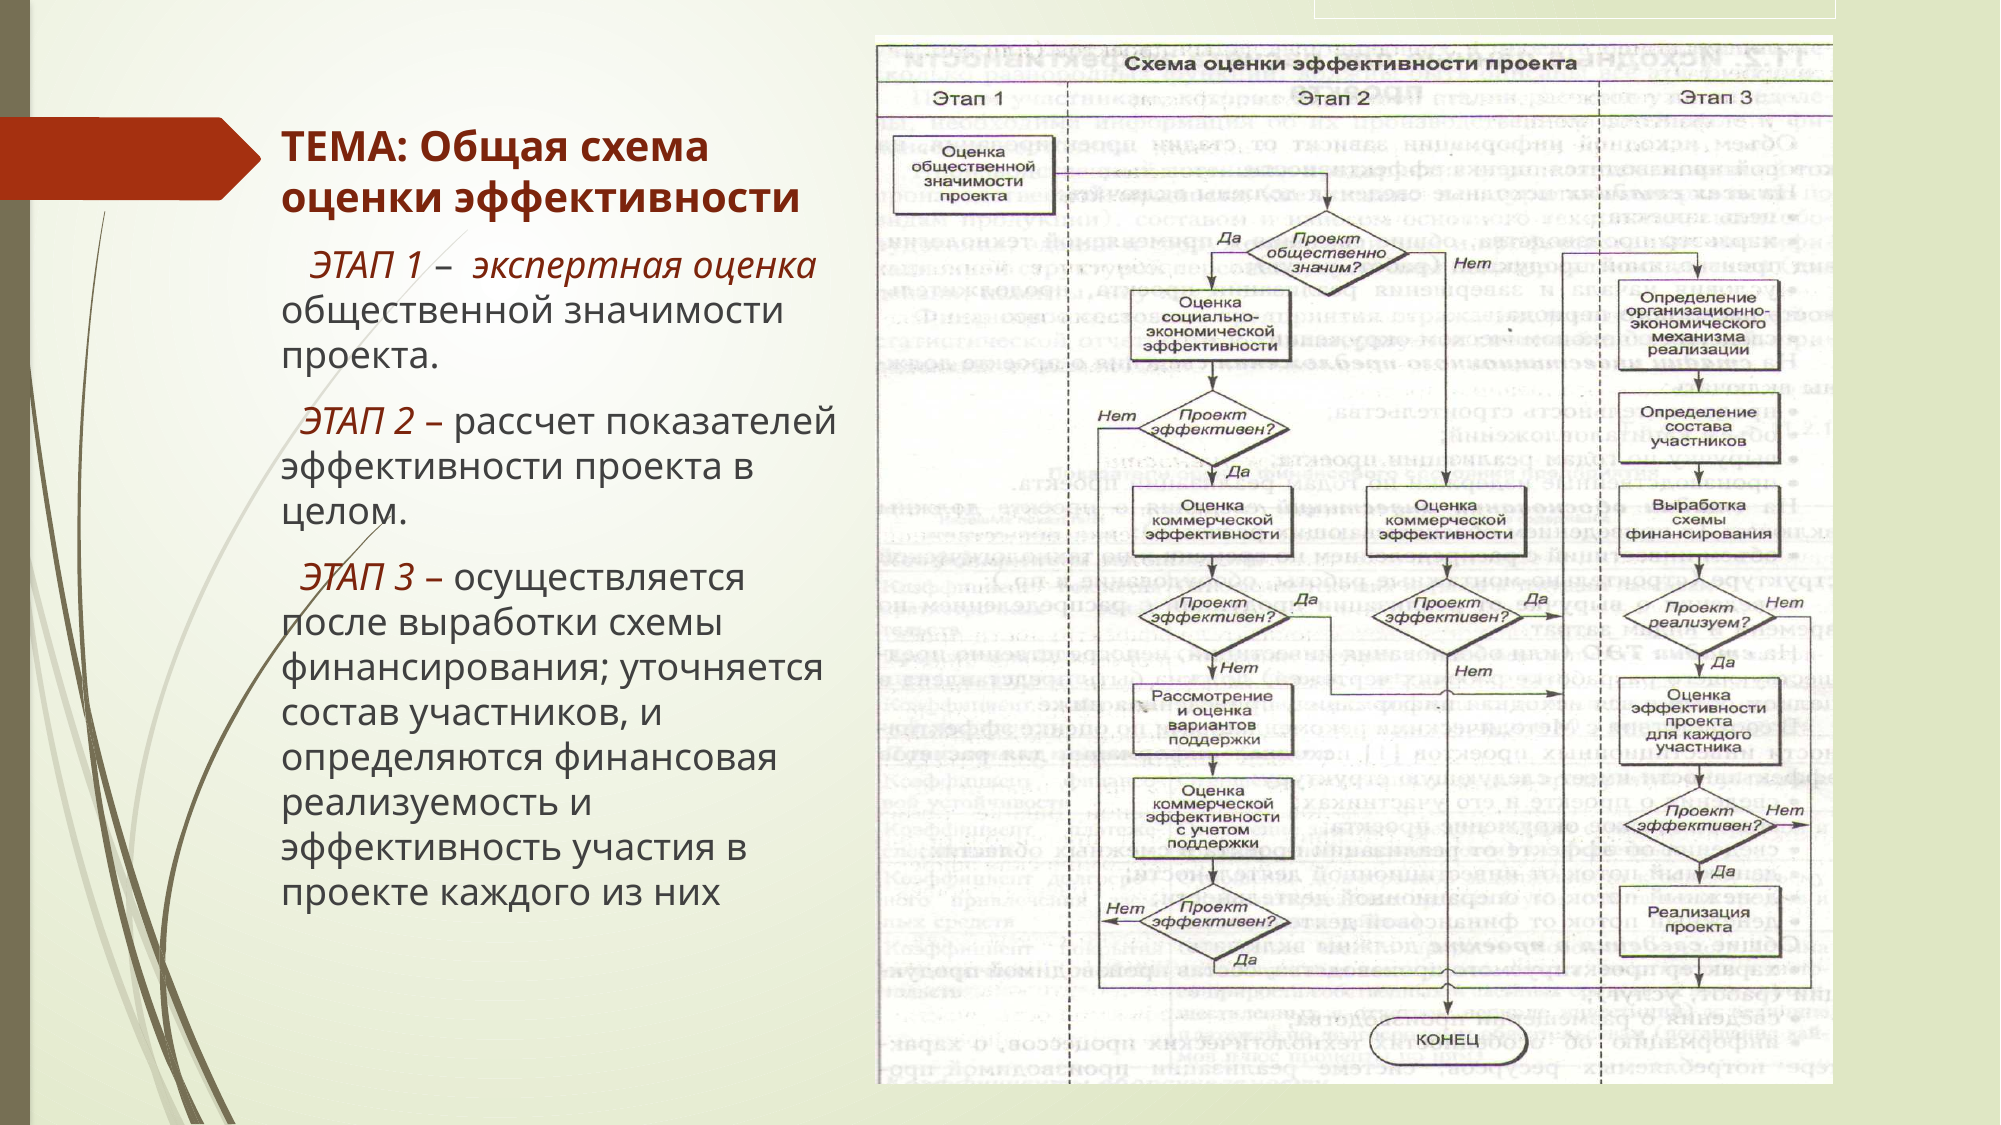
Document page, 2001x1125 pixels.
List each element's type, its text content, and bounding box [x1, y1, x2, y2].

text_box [875, 0, 1836, 1125]
list ТЕМА: Общая схема оценки эффективности ЭТАП 1 – экспертная оценка общественной значимости проекта. ЭТАП 2 – рассчет показателей эффективности проекта в целом. ЭТАП 3 – осуществляется после выработки схемы финансирования; уточняется состав участников, и определяются финансовая реализуемость и эффективность участия в проекте каждого из них [265, 112, 856, 1084]
